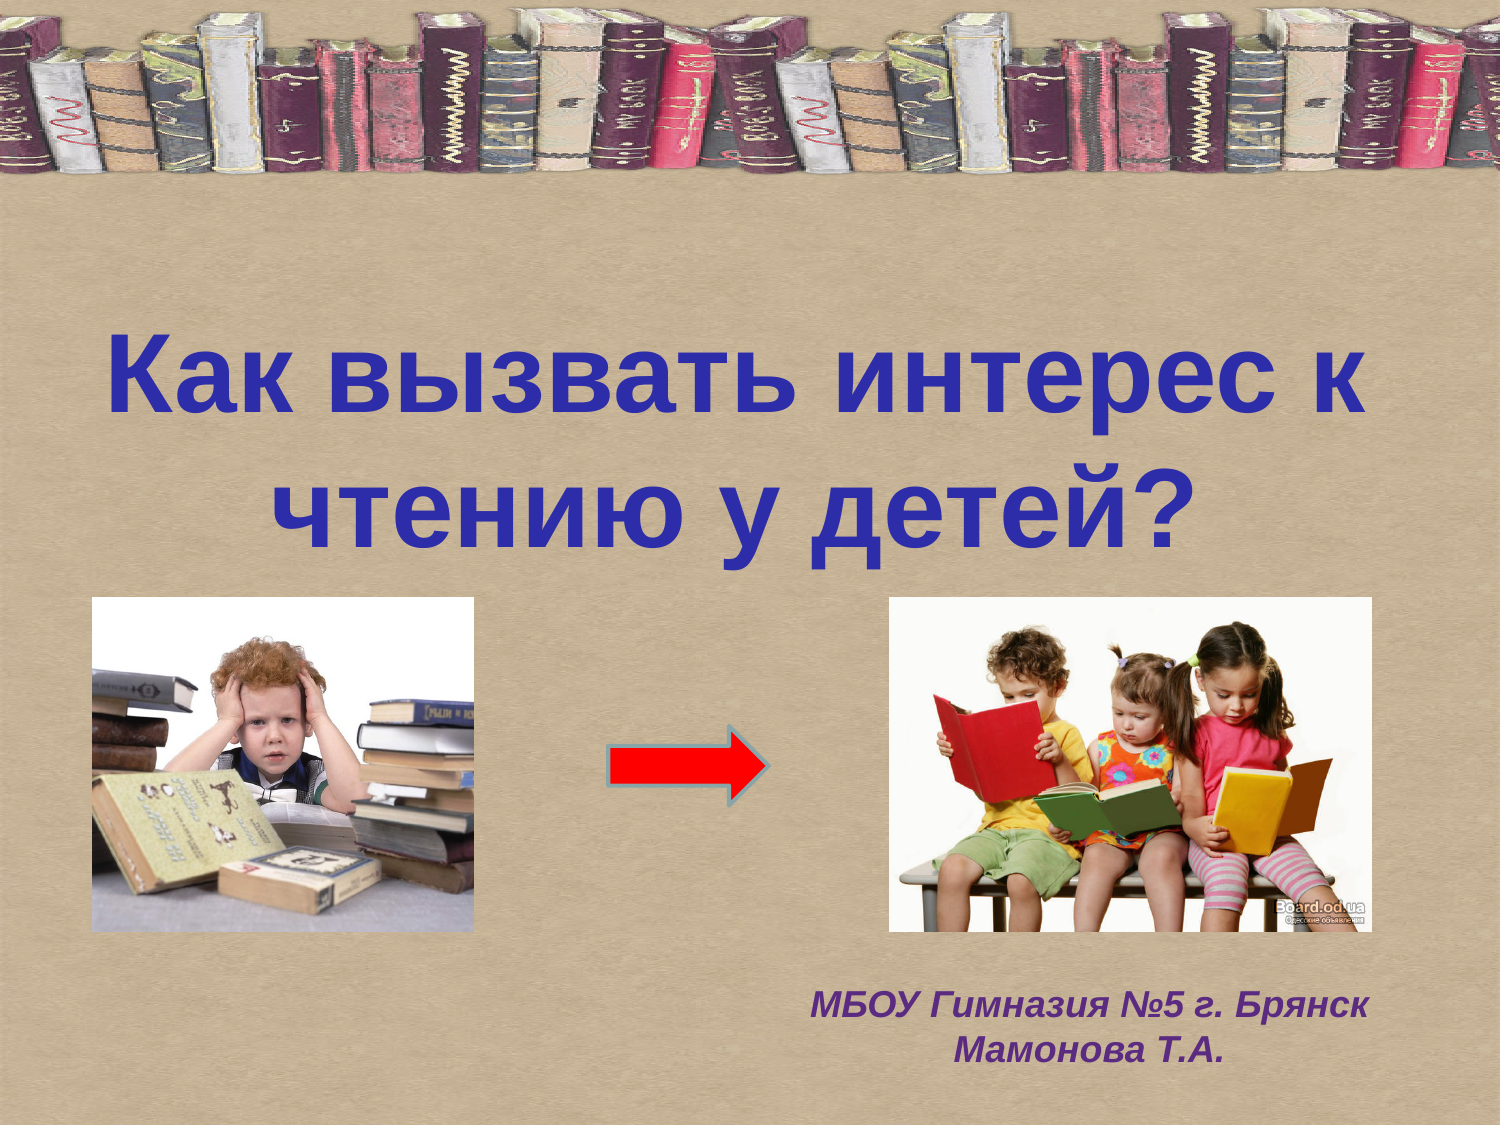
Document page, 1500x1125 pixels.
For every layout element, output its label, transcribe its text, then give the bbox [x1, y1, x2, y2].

text_box МБОУ Гимназия №5 г. Брянск Мамонова Т.А. [738, 972, 1442, 1078]
text_box [606, 724, 771, 808]
picture [888, 597, 1372, 932]
picture [91, 597, 474, 932]
text_box Как вызвать интерес к чтению у детей? [0, 292, 1471, 578]
